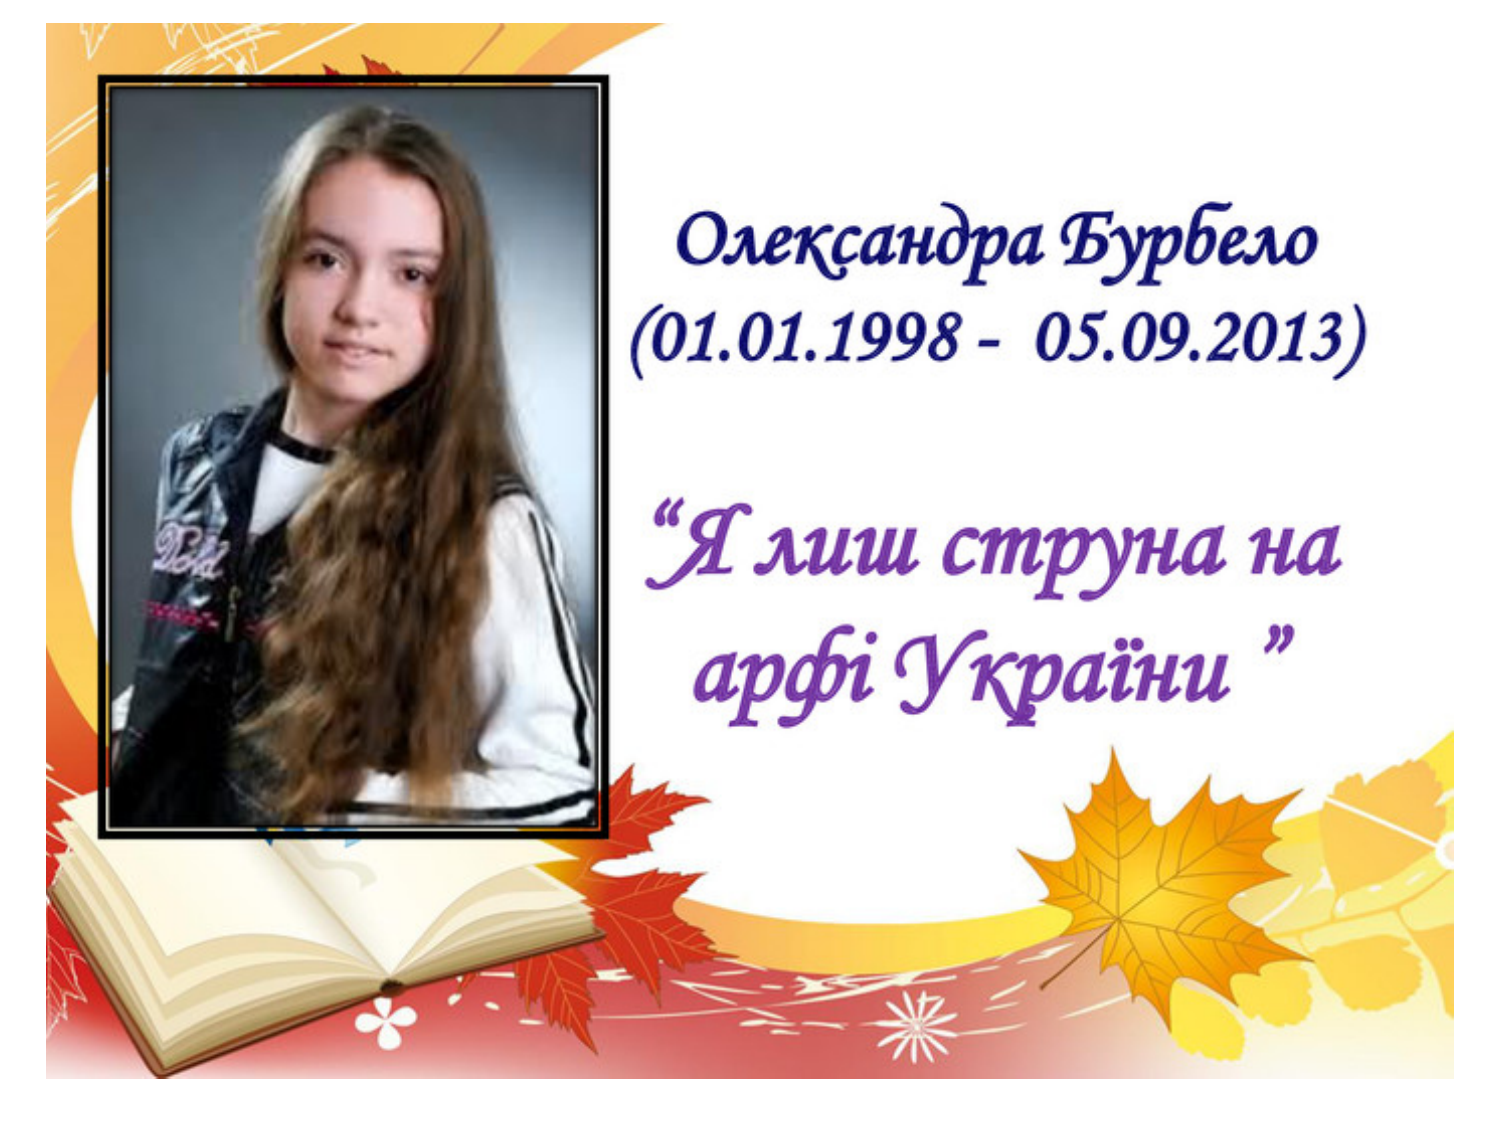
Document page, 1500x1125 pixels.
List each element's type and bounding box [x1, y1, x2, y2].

picture [46, 23, 1454, 1079]
